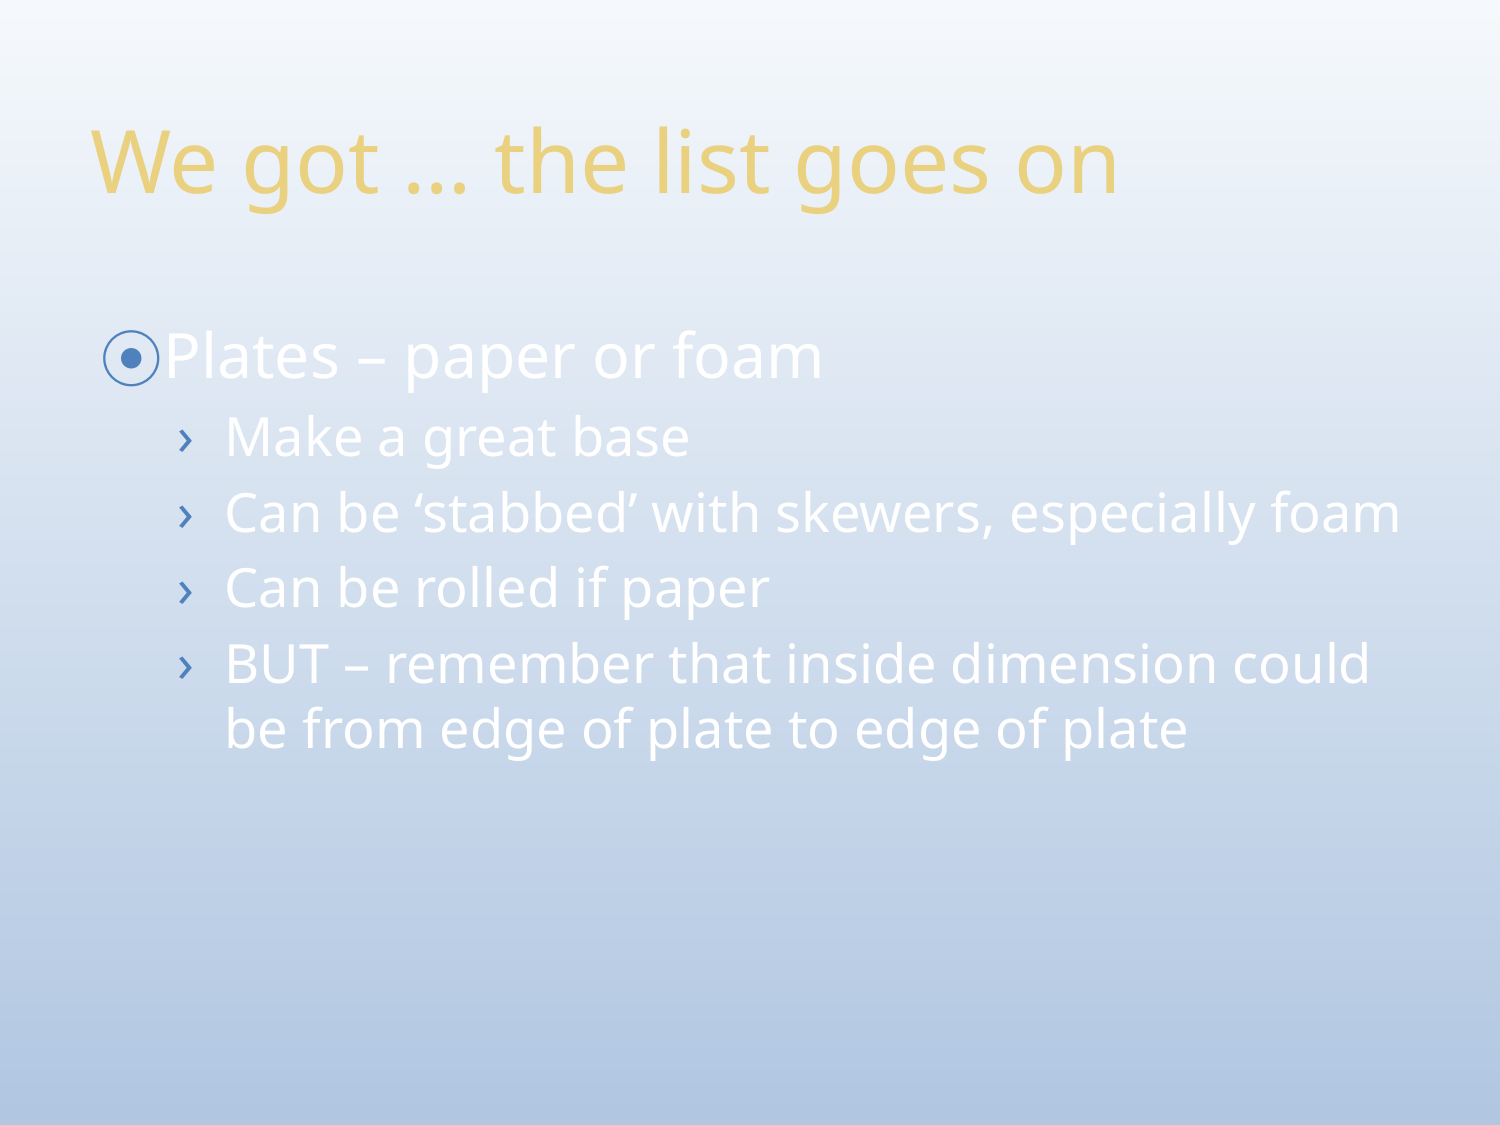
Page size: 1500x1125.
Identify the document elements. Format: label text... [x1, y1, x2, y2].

title We got … the list goes on [75, 43, 1425, 273]
list Plates – paper or foam Make a great base Can be ‘stabbed’ with skewers, especially foam Can be rolled if paper BUT – remember that inside dimension could be from edge of plate to edge of plate [75, 308, 1425, 1059]
